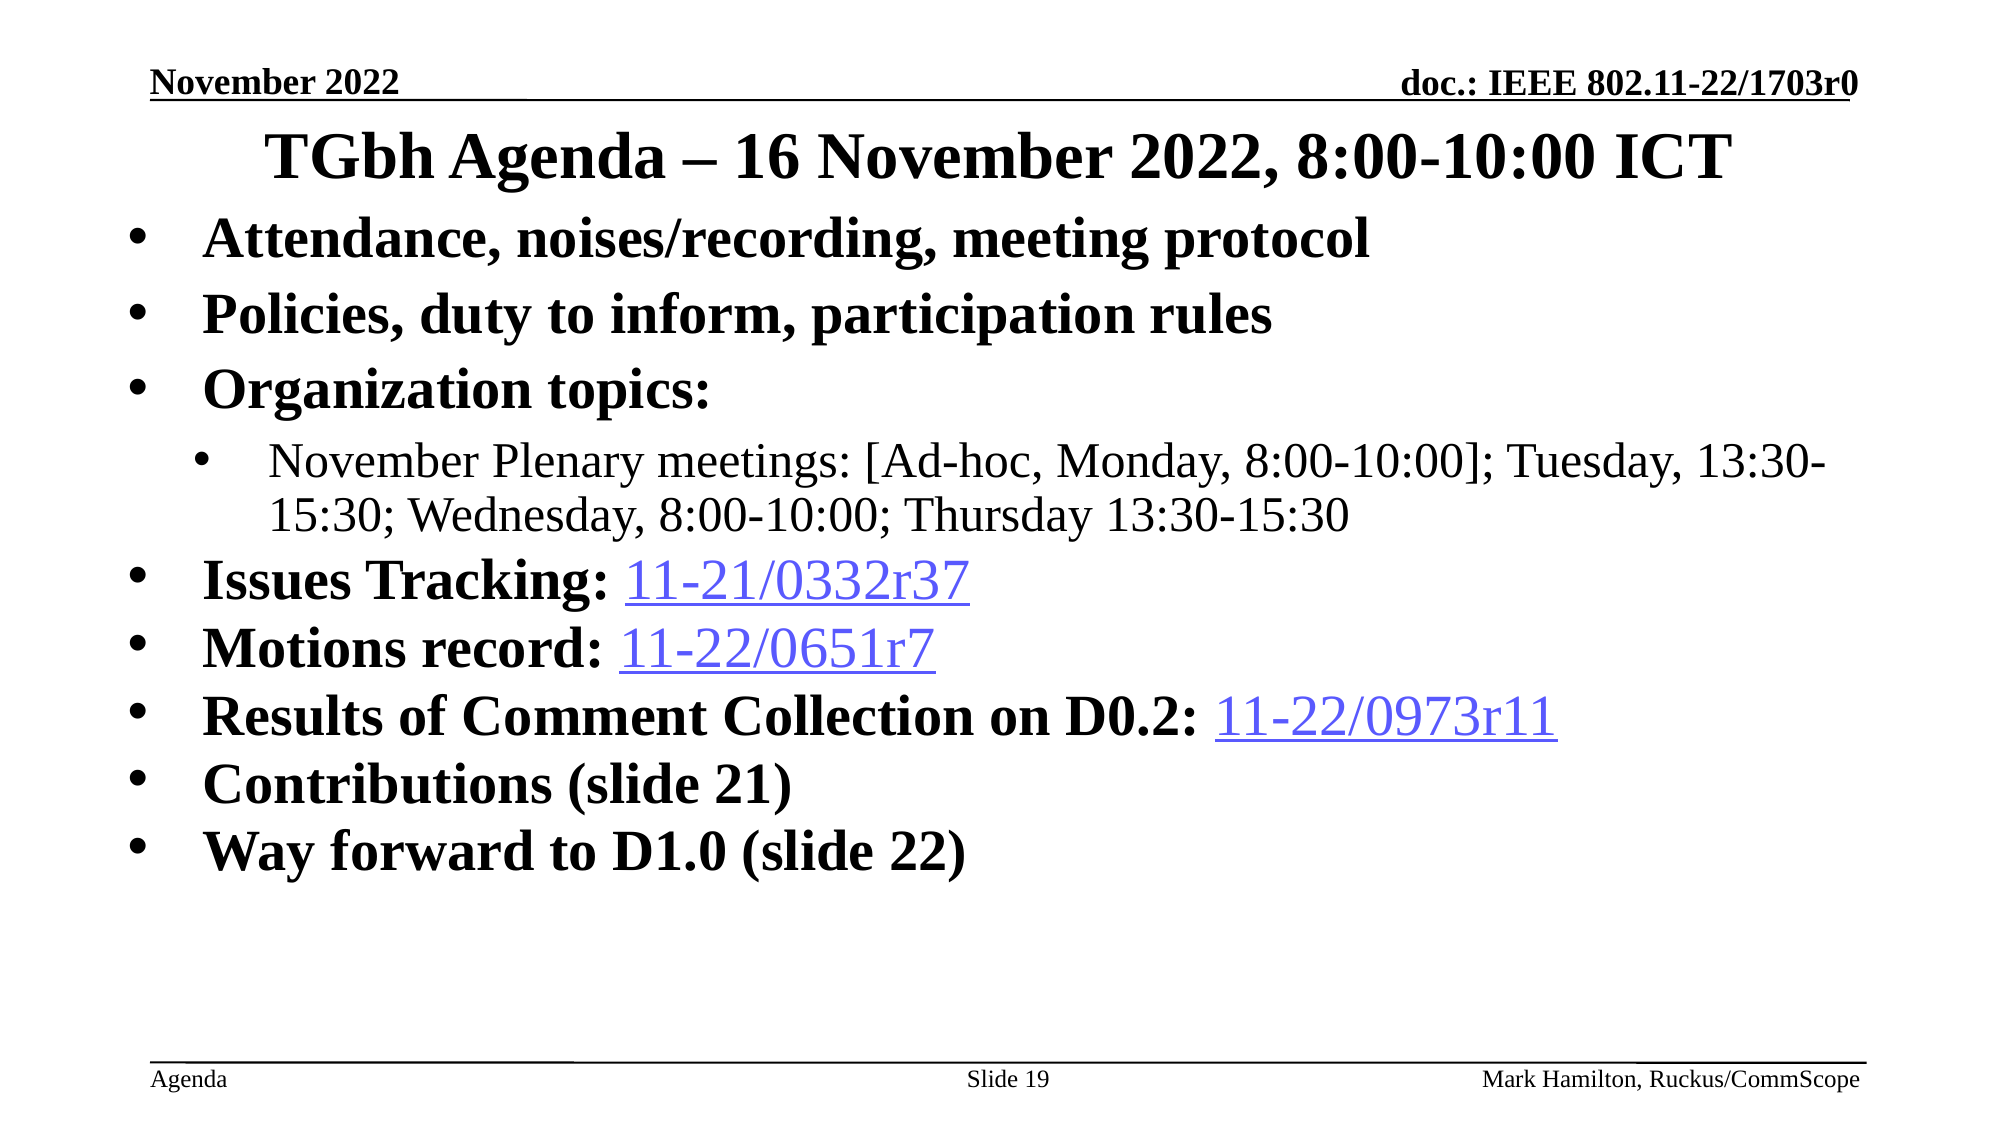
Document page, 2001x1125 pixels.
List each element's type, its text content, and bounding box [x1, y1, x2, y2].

slide_number Slide 19 [950, 1061, 1067, 1123]
list Attendance, noises/recording, meeting protocol Policies, duty to inform, participation rules Organization topics: November Plenary meetings: [Ad-hoc, Monday, 8:00-10:00]; Tuesday, 13:30-15:30; Wednesday, 8:00-10:00; Thursday 13:30-15:30 Issues Tracking: 11-21/0332r37 Motions record: 11-22/0651r7 Results of Comment Collection on D0.2: 11-22/0973r11 Contributions (slide 21) Way forward to D1.0 (slide 22) [112, 199, 1926, 1063]
title TGbh Agenda – 16 November 2022, 8:00-10:00 ICT [149, 112, 1850, 191]
